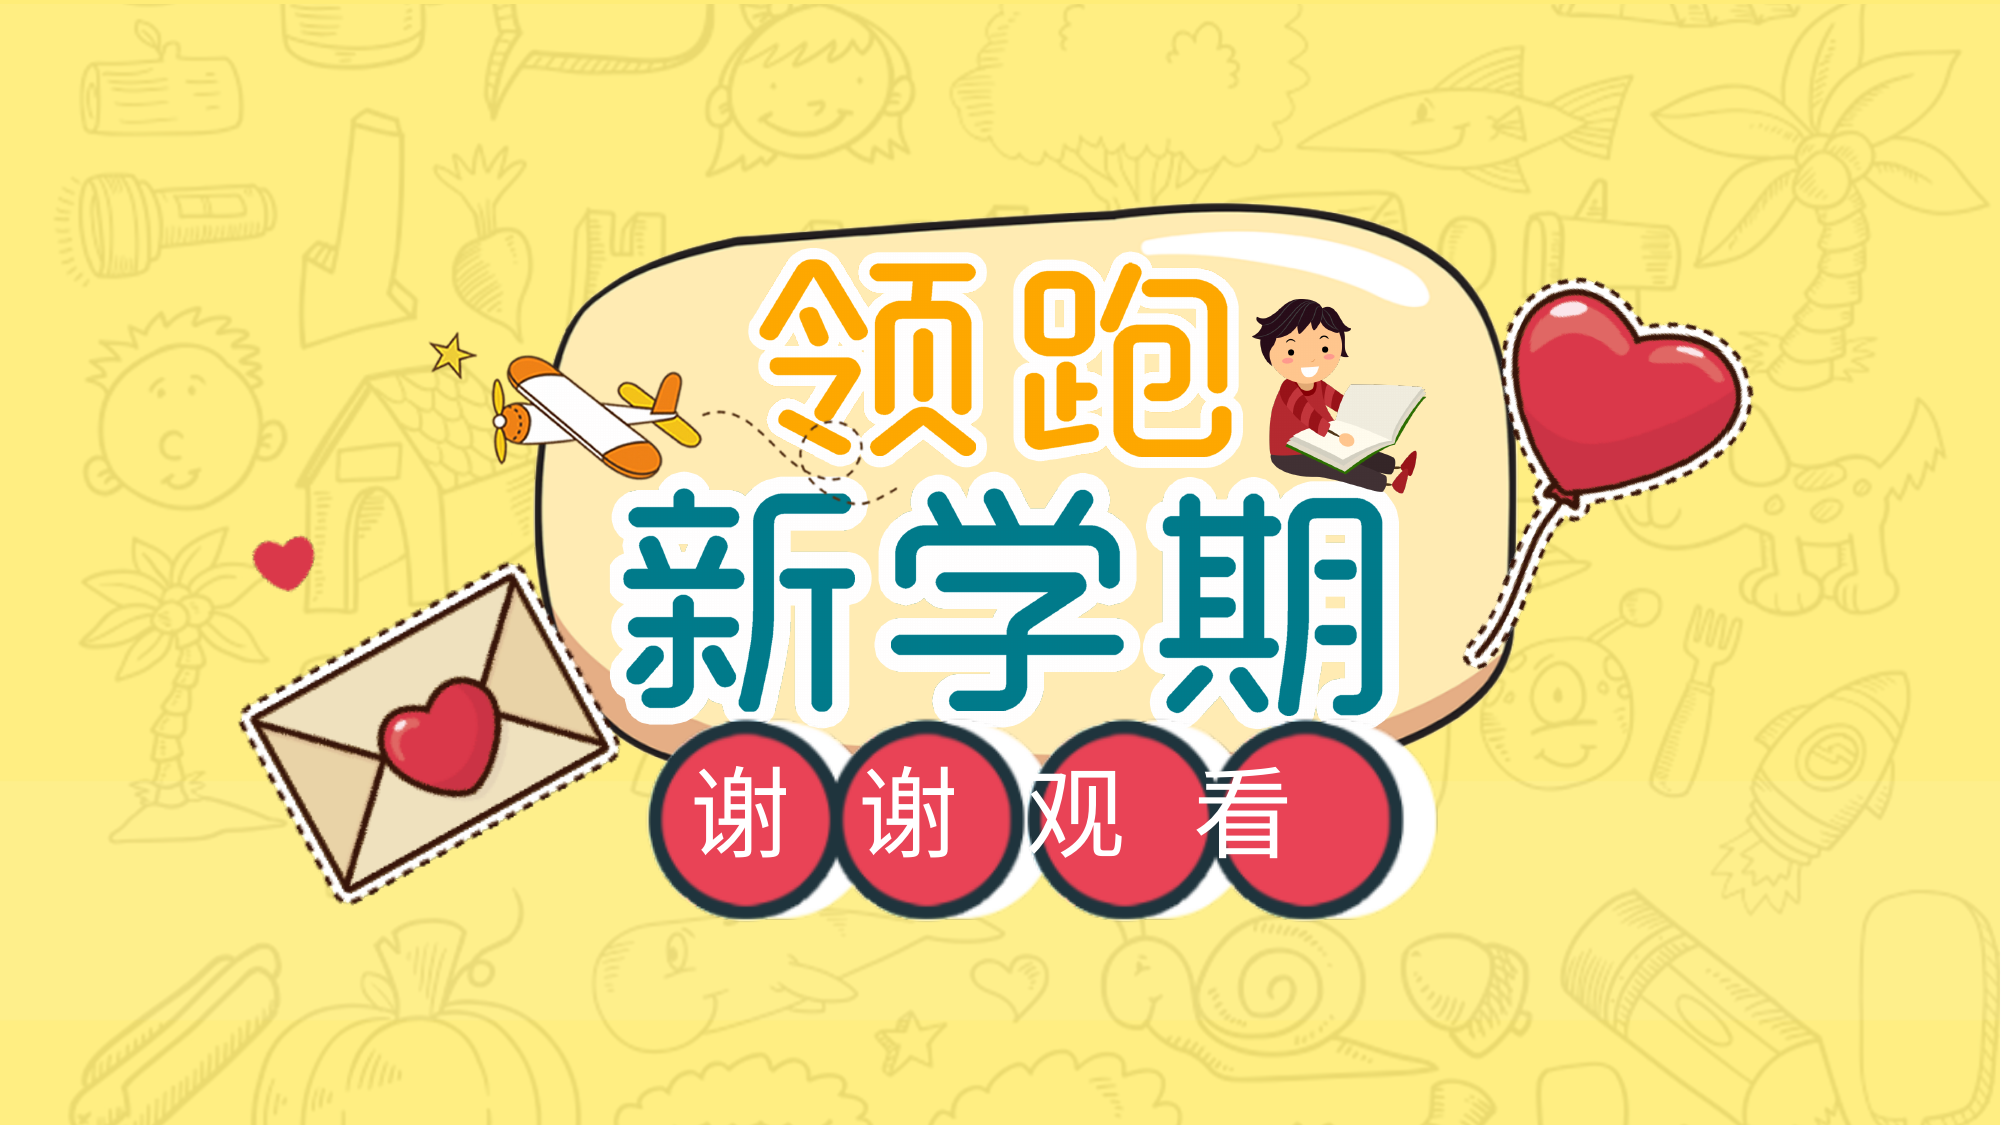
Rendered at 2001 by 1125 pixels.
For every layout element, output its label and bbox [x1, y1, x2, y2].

picture [0, 4, 2001, 1125]
text_box [607, 689, 1470, 937]
